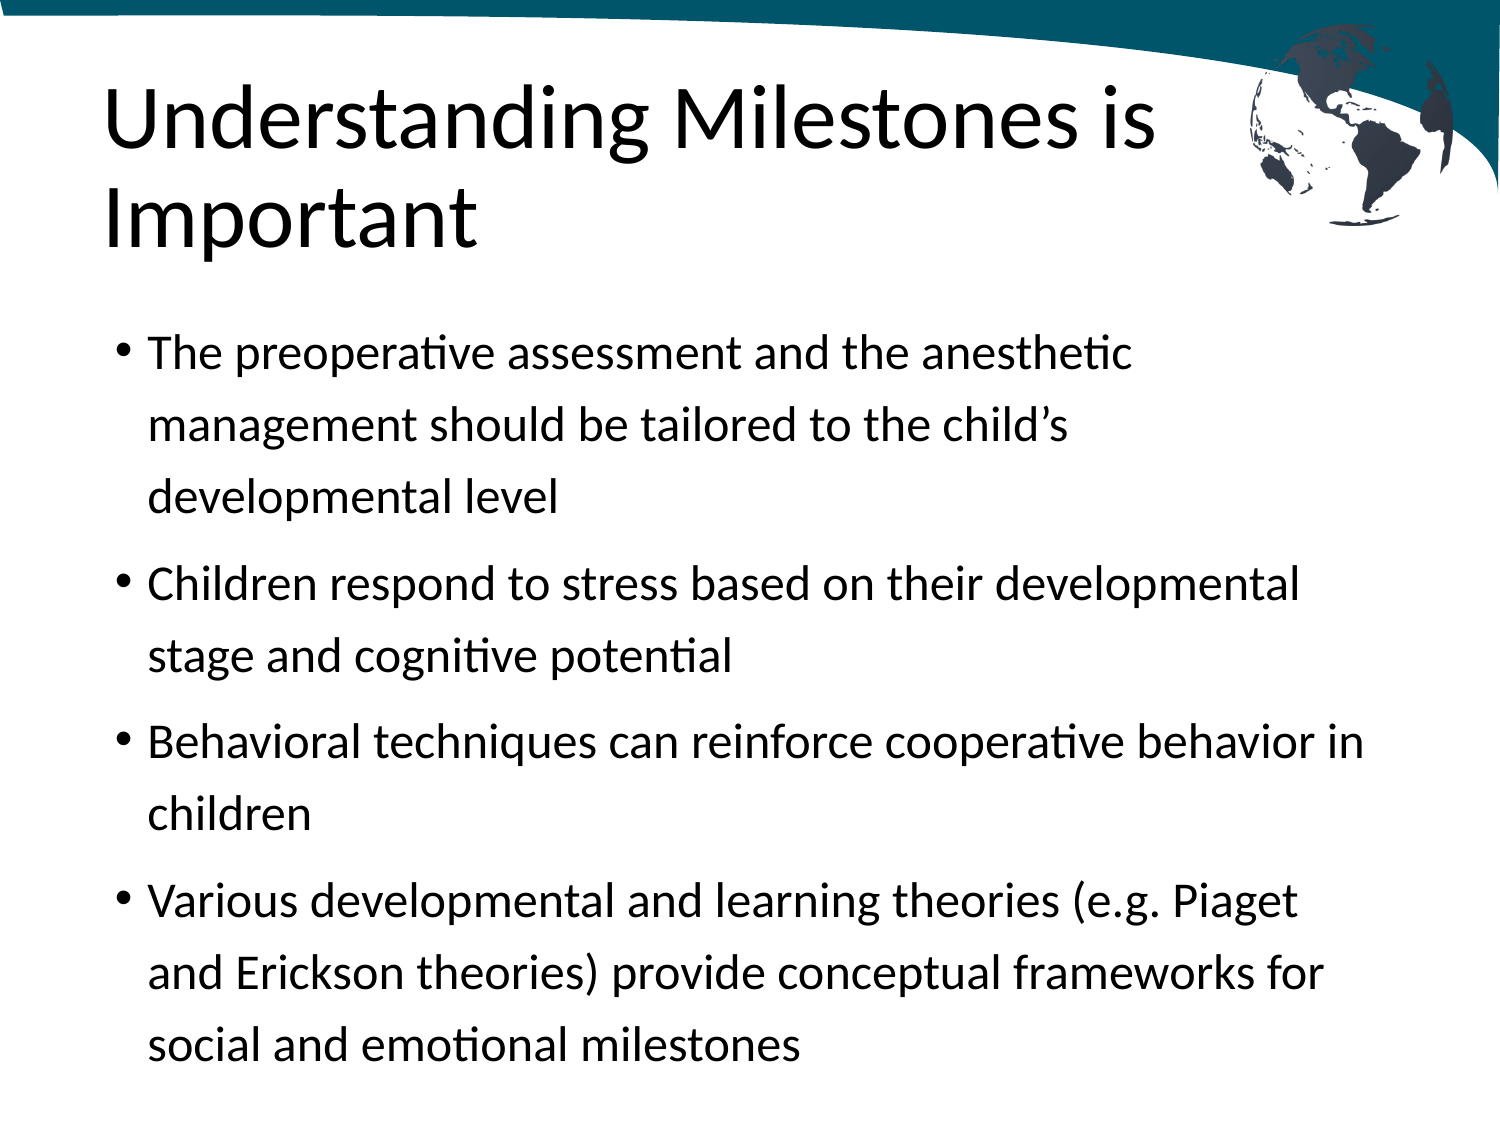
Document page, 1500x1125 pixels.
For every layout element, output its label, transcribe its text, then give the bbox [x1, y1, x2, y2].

list The preoperative assessment and the anesthetic management should be tailored to the child’s developmental level Children respond to stress based on their developmental stage and cognitive potential Behavioral techniques can reinforce cooperative behavior in children Various developmental and learning theories (e.g. Piaget and Erickson theories) provide conceptual frameworks for social and emotional milestones [99, 299, 1385, 1088]
title Understanding Milestones is Important [87, 59, 1397, 278]
